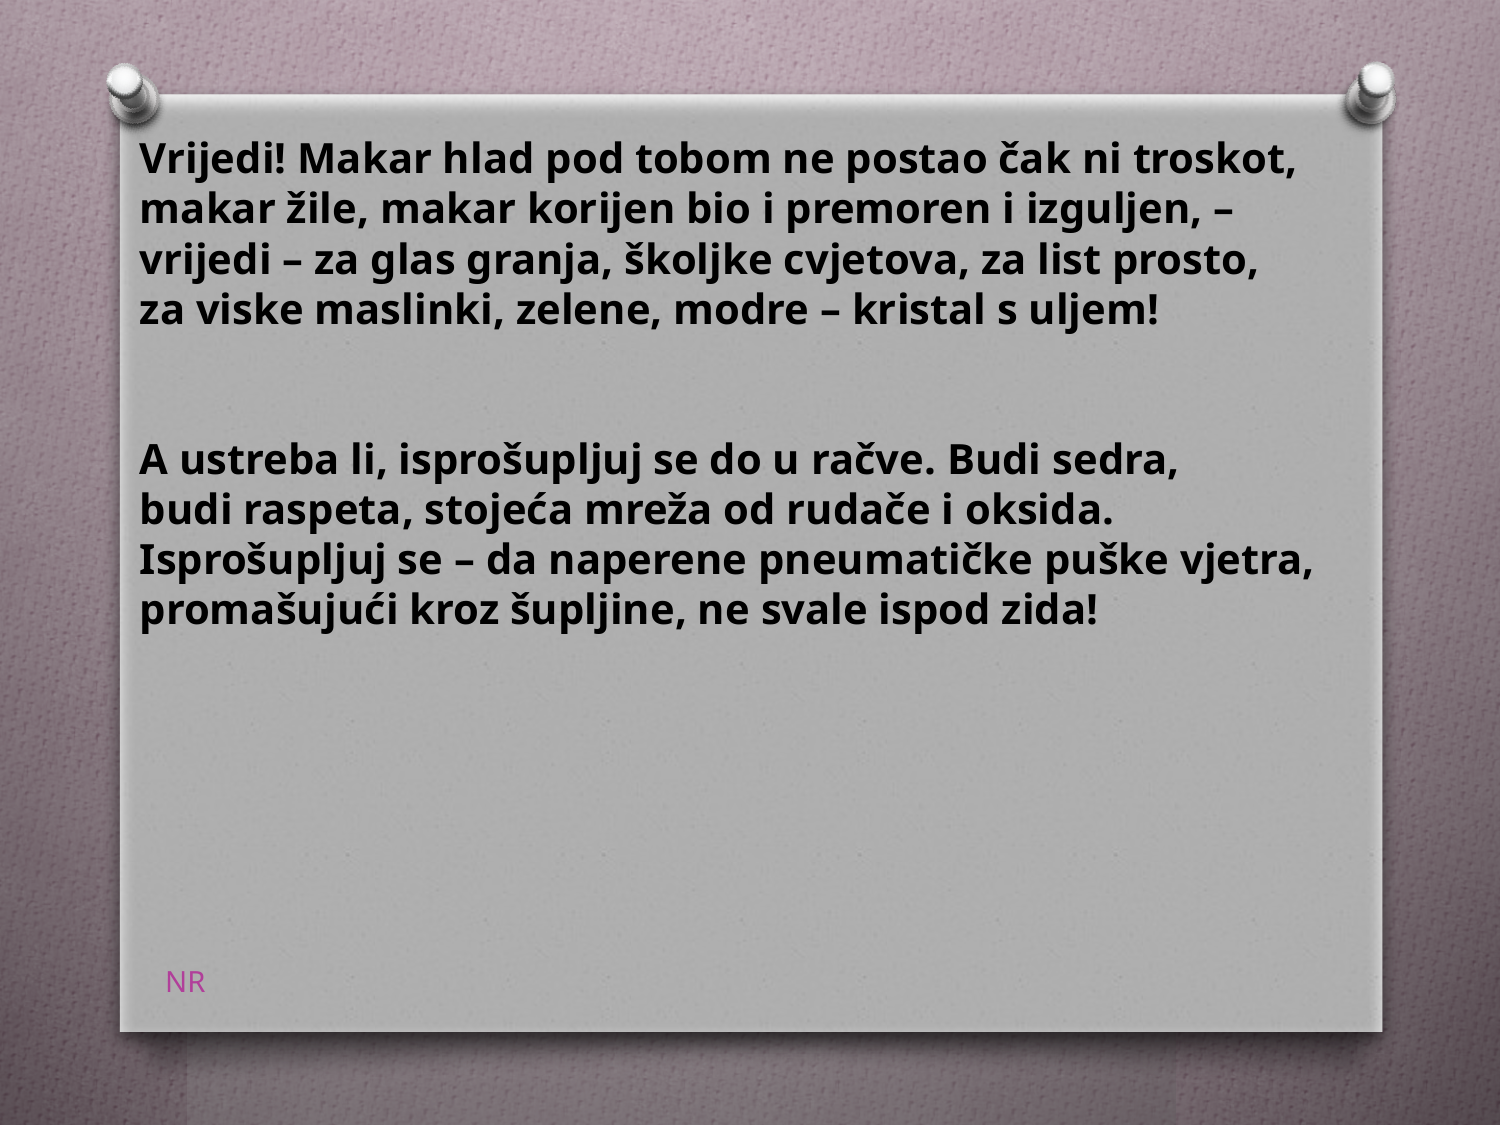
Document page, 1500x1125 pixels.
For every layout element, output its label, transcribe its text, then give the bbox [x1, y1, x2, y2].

footer NR [150, 952, 1059, 1013]
picture [1317, 35, 1439, 156]
text_box Vrijedi! Makar hlad pod tobom ne postao čak ni troskot, makar žile, makar korijen bio i premoren i izguljen, – vrijedi – za glas granja, školjke cvjetova, za list prosto, za viske maslinki, zelene, modre – kristal s uljem! A ustreba li, isprošupljuj se do u račve. Budi sedra, budi raspeta, stojeća mreža od rudače i oksida. Isprošupljuj se – da naperene pneumatičke puške vjetra, promašujući kroz šupljine, ne svale ispod zida! [125, 124, 1350, 640]
picture [75, 29, 198, 138]
